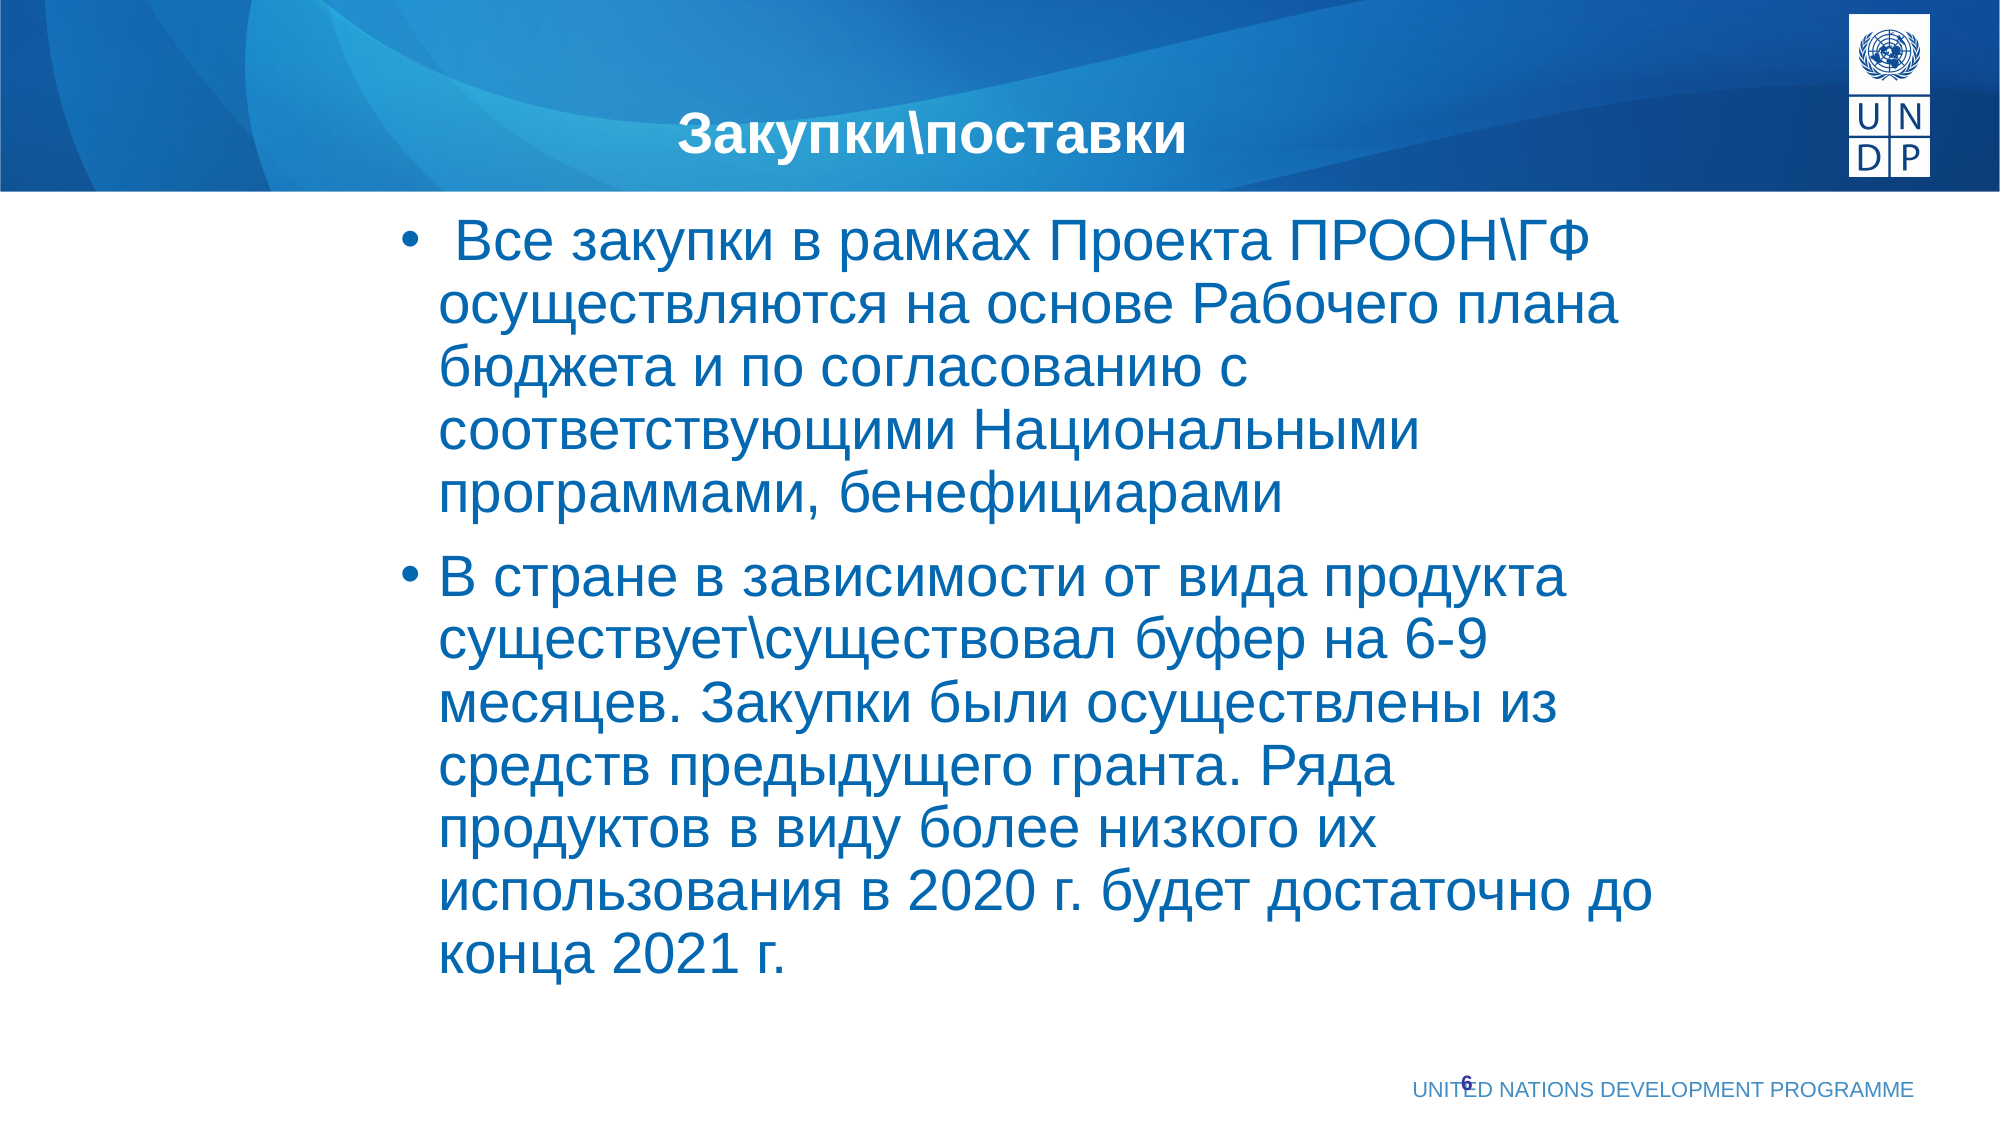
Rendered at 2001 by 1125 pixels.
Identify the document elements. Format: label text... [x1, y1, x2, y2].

slide_number 6 [1137, 1062, 1488, 1103]
list Все закупки в рамках Проекта ПРООН\ГФ осуществляются на основе Рабочего плана бюджета и по согласованию с соответствующими Национальными программами, бенефициарами В стране в зависимости от вида продукта существует\существовал буфер на 6-9 месяцев. Закупки были осуществлены из средств предыдущего гранта. Ряда продуктов в виду более низкого их использования в 2020 г. будет достаточно до конца 2021 г. [385, 202, 1697, 1010]
picture [0, 0, 2000, 192]
title Закупки\поставки [70, 40, 1796, 174]
